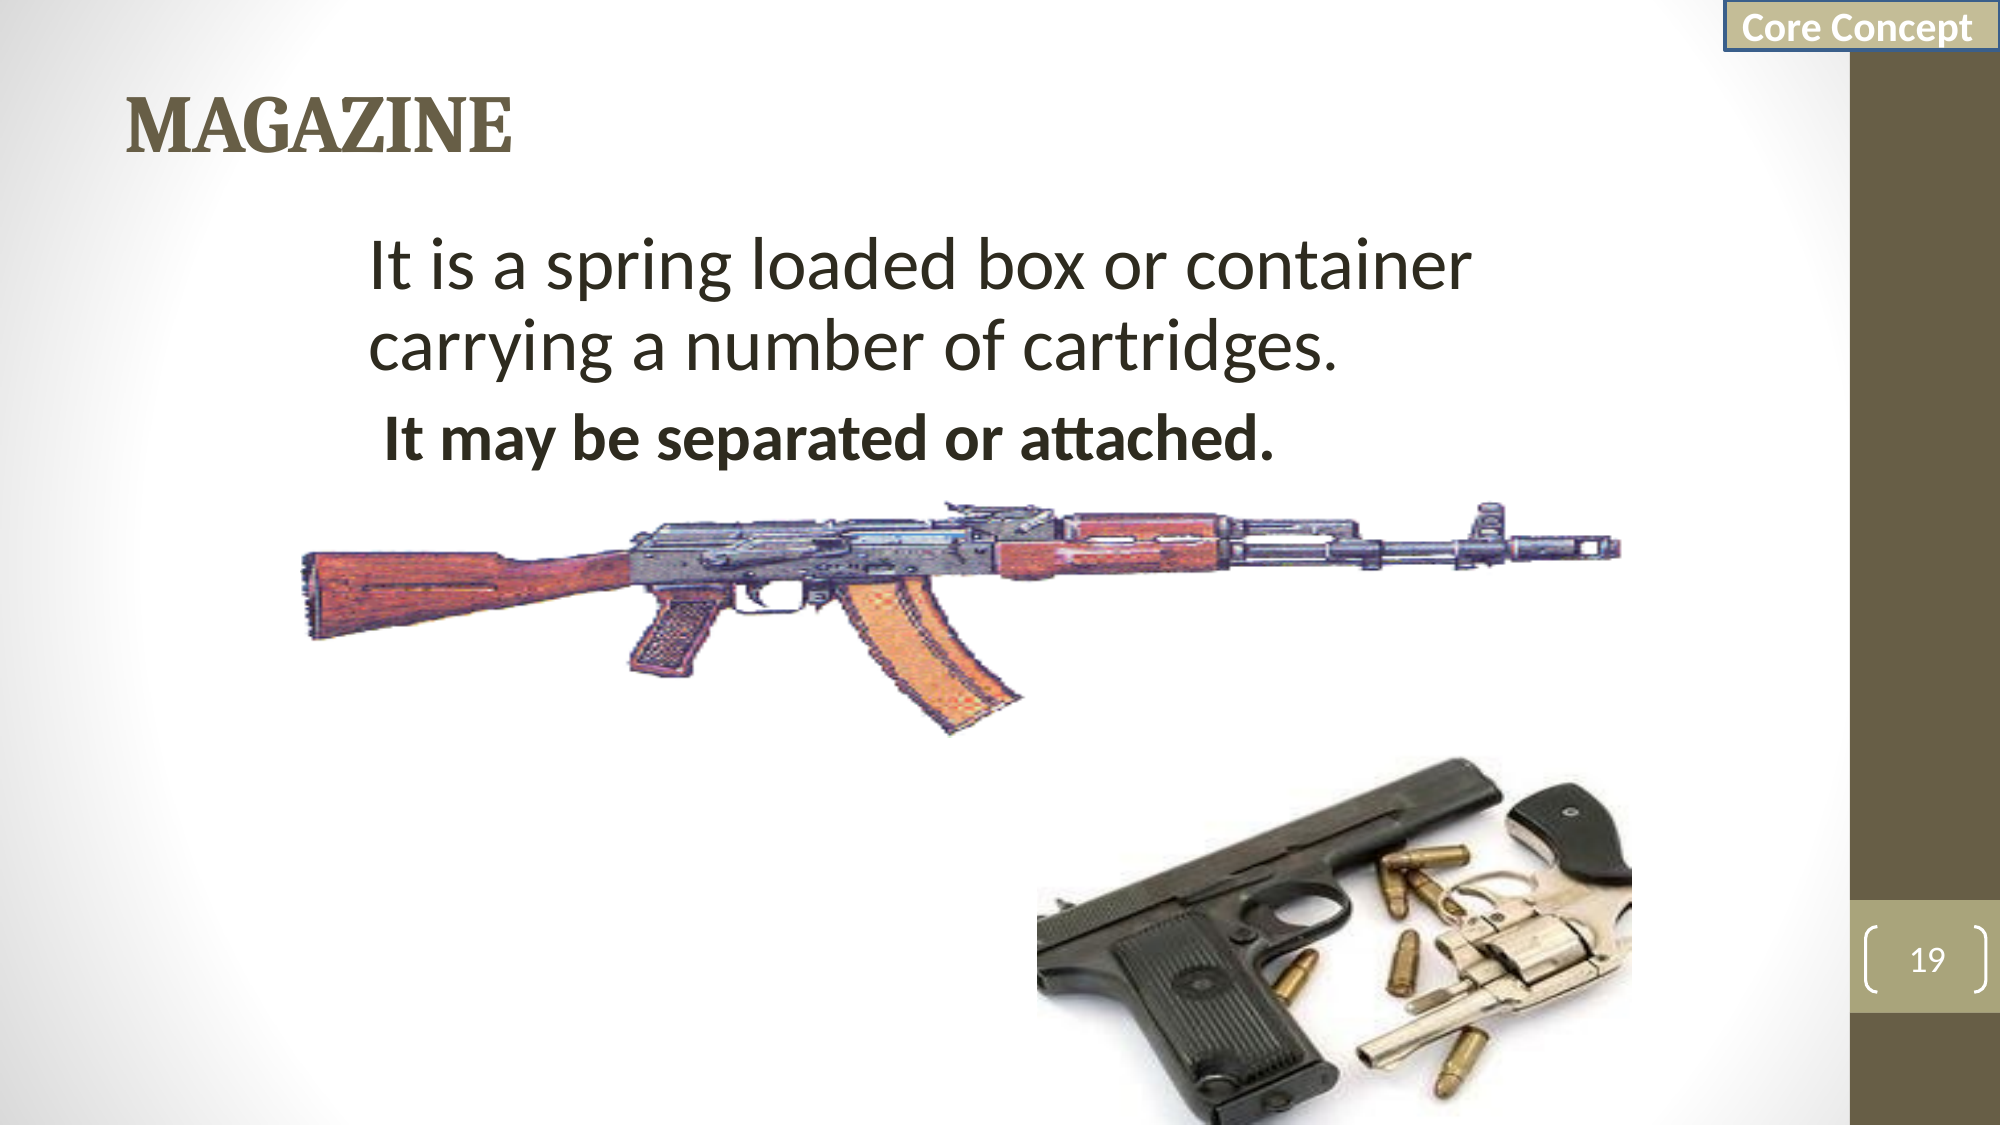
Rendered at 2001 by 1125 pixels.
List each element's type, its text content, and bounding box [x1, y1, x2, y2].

title MAGAZINE [122, 67, 524, 258]
slide_number 19 [1902, 942, 1955, 1125]
text_box [1865, 926, 1878, 993]
text_box [1974, 926, 1986, 993]
picture [0, 0, 1849, 1125]
text_box Core Concept [1723, 0, 2000, 52]
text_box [299, 499, 1632, 1125]
text_box It is a spring loaded box or container carrying a number of cartridges. It may be separated or attached. [366, 211, 1478, 474]
